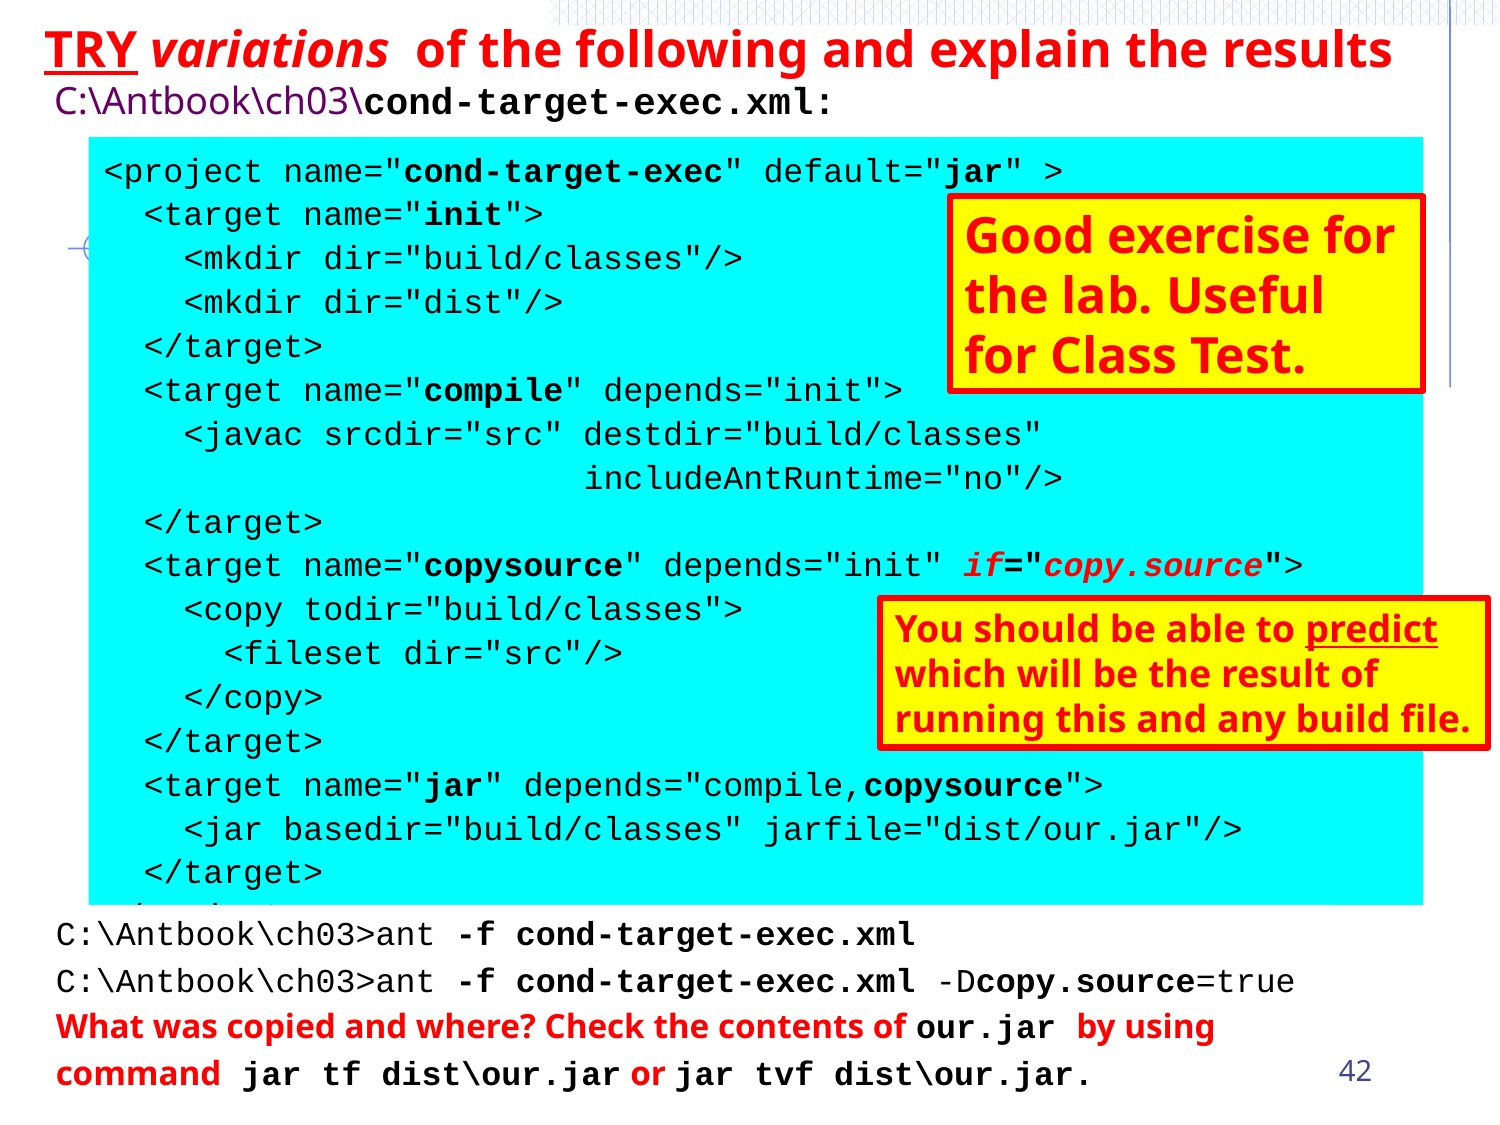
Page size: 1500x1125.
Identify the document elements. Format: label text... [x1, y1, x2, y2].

list <project name="cond-target-exec" default="jar" > <target name="init"> <mkdir dir="build/classes"/> <mkdir dir="dist"/> </target> <target name="compile" depends="init"> <javac srcdir="src" destdir="build/classes" includeAntRuntime="no"/> </target> <target name="copysource" depends="init" if="copy.source"> <copy todir="build/classes"> <fileset dir="src"/> </copy> </target> <target name="jar" depends="compile,copysource"> <jar basedir="build/classes" jarfile="dist/our.jar"/> </target> </project> [88, 136, 1424, 906]
title TRY variations of the following and explain the results C:\Antbook\ch03\cond-target-exec.xml: [29, 11, 1460, 131]
text_box Good exercise for the lab. Useful for Class Test. [949, 196, 1424, 391]
text_box You should be able to predict which will be the result of running this and any build file. [879, 597, 1489, 748]
text_box C:\Antbook\ch03>ant -f cond-target-exec.xml C:\Antbook\ch03>ant -f cond-target-exec.xml -Dcopy.source=true What was copied and where? Check the contents of our.jar by using command jar tf dist\our.jar or jar tvf dist\our.jar. [41, 904, 1335, 1100]
slide_number 42 [1074, 1024, 1388, 1101]
